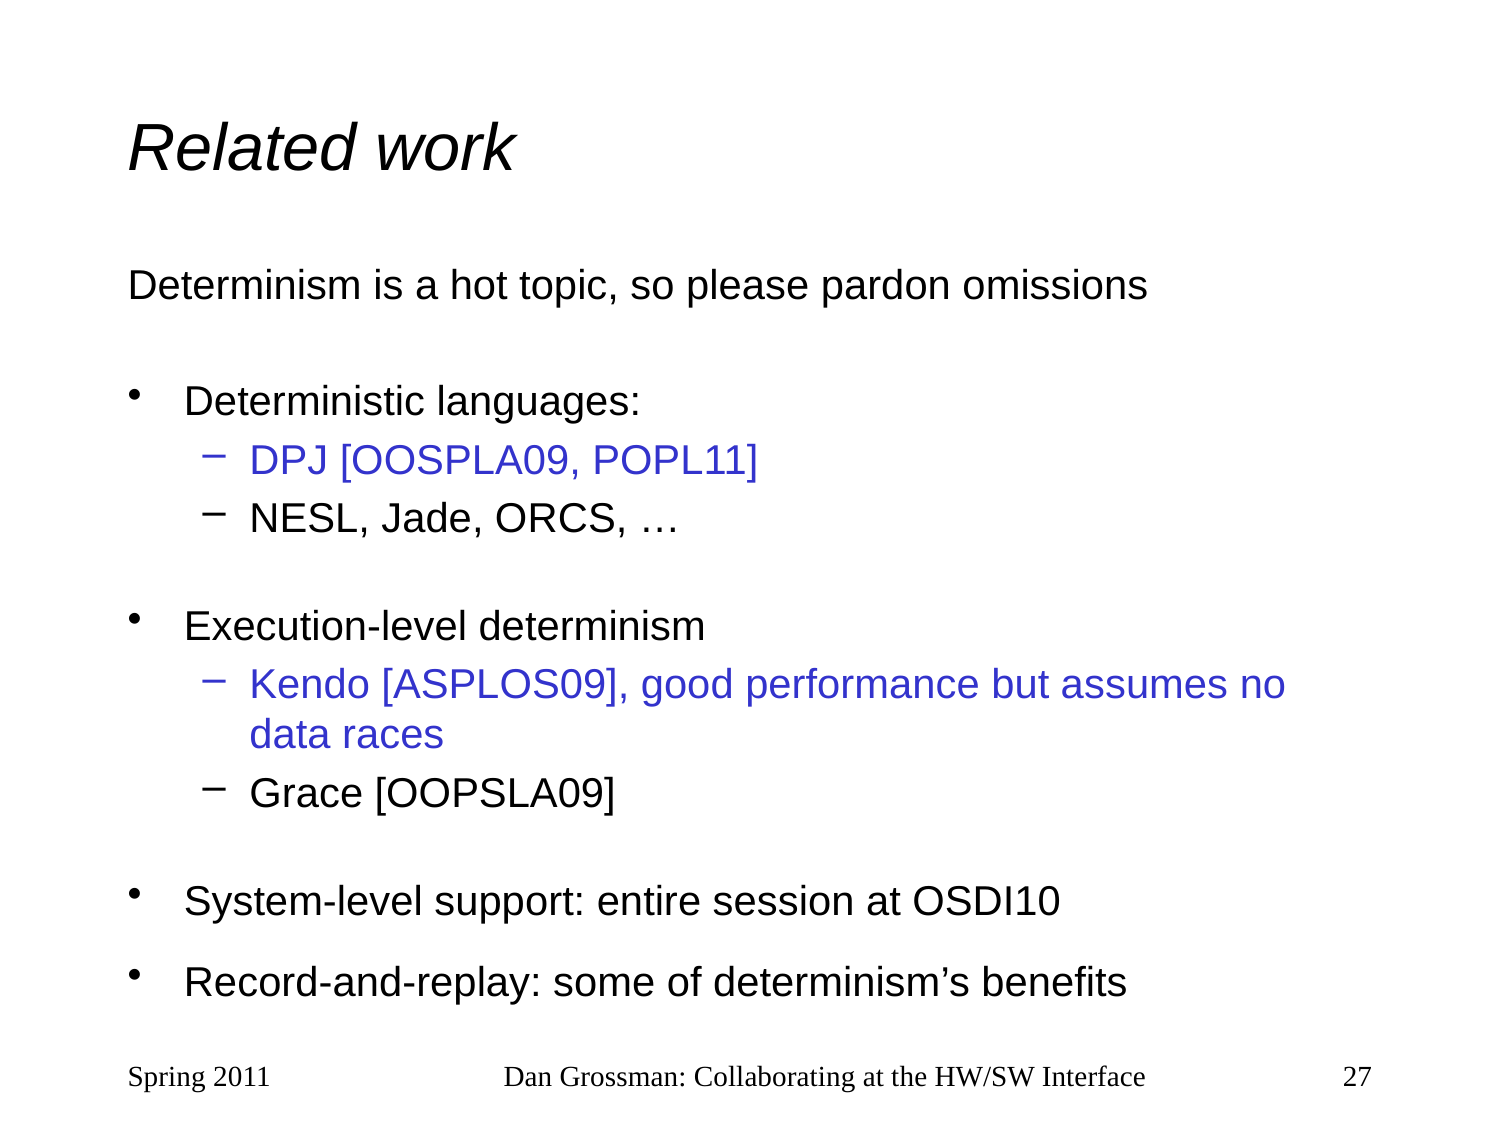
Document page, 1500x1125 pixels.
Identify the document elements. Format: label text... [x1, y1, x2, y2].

title Related work [112, 49, 1388, 238]
slide_number 27 [1176, 1049, 1388, 1125]
footer Dan Grossman: Collaborating at the HW/SW Interface [474, 1049, 1176, 1125]
slide_number Spring 2011 [112, 1049, 426, 1125]
list Determinism is a hot topic, so please pardon omissions Deterministic languages: DPJ [OOSPLA09, POPL11] NESL, Jade, ORCS, … Execution-level determinism Kendo [ASPLOS09], good performance but assumes no data races Grace [OOPSLA09] System-level support: entire session at OSDI10 Record-and-replay: some of determinism’s benefits [112, 249, 1388, 988]
